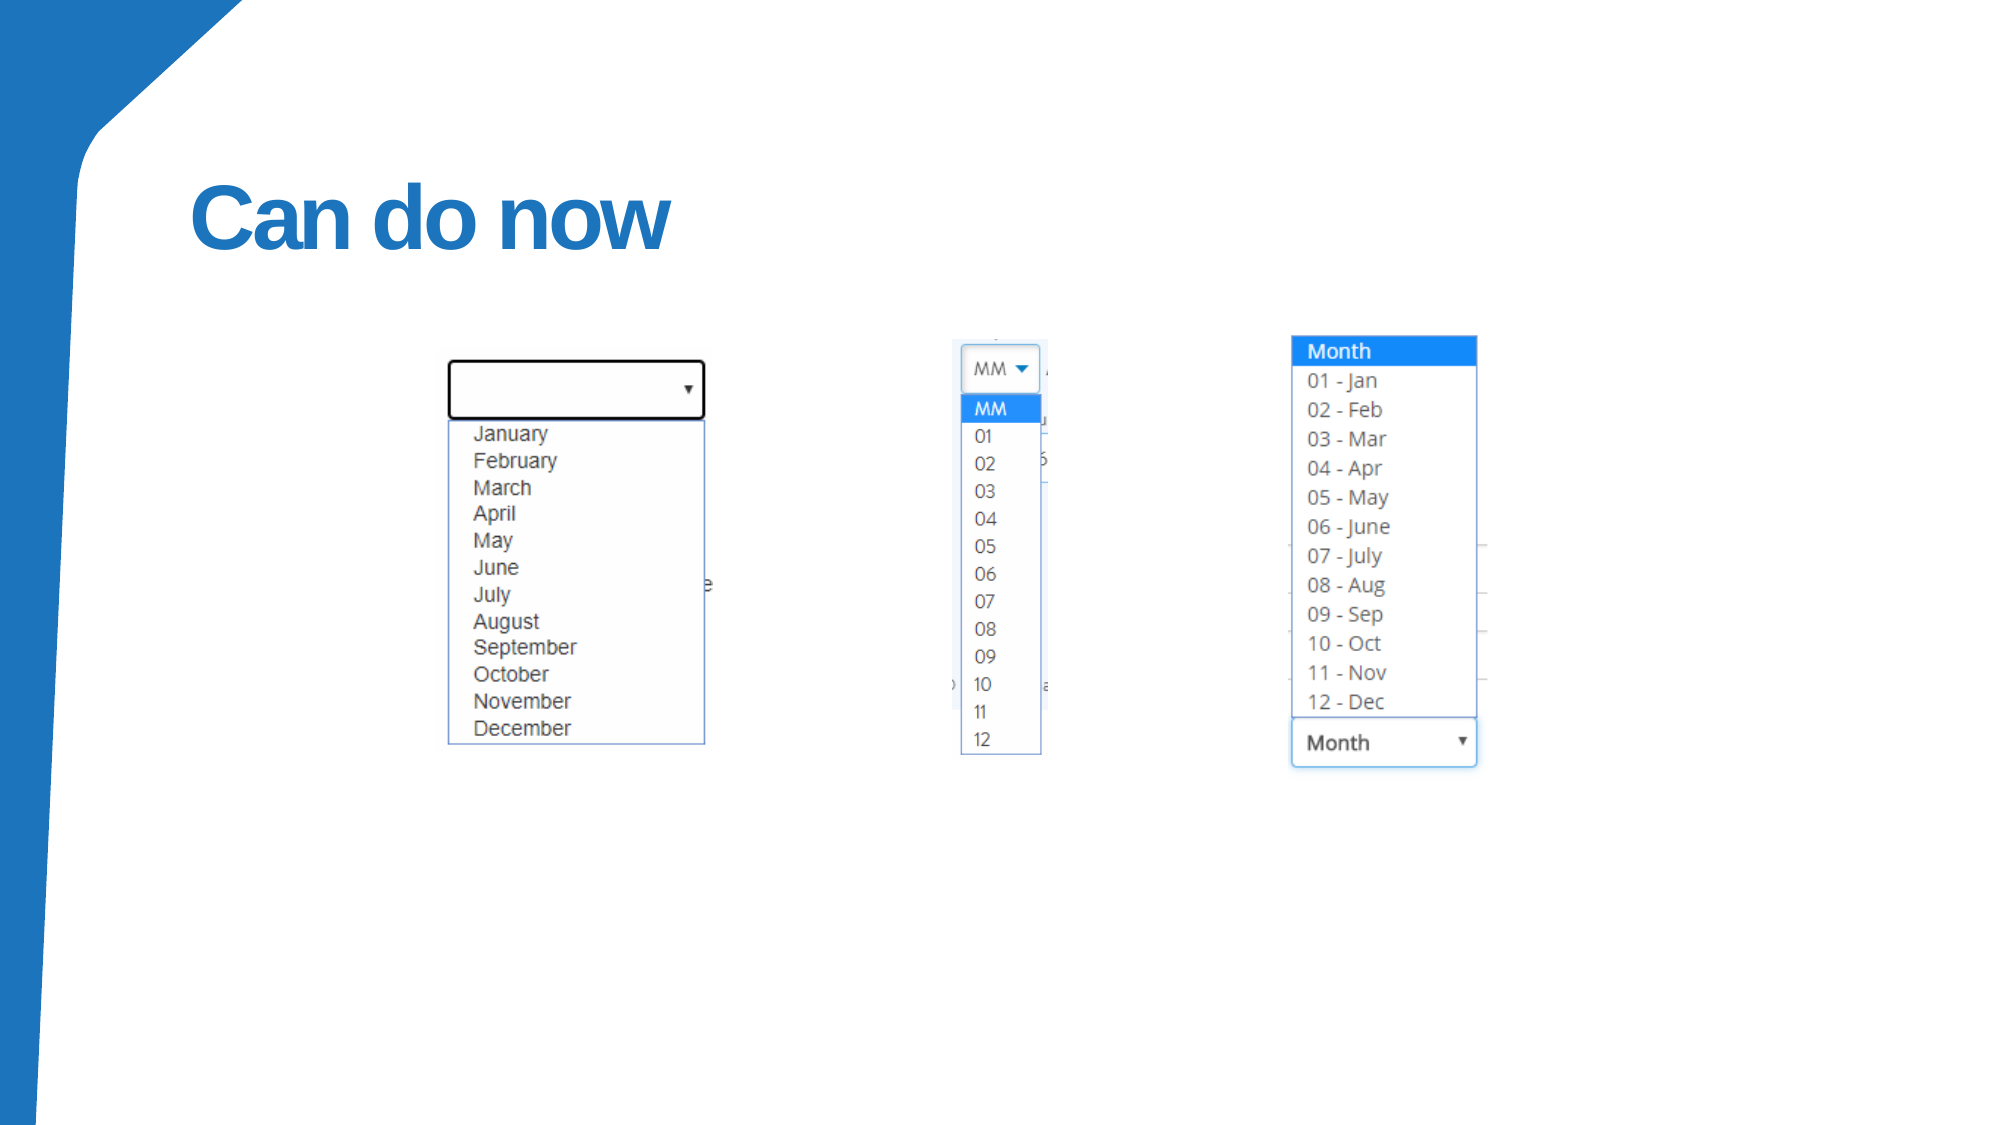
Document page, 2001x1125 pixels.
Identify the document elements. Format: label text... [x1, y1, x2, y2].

picture [436, 348, 713, 751]
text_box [1287, 318, 1488, 781]
title Can do now [174, 59, 1825, 278]
picture [952, 339, 1048, 760]
